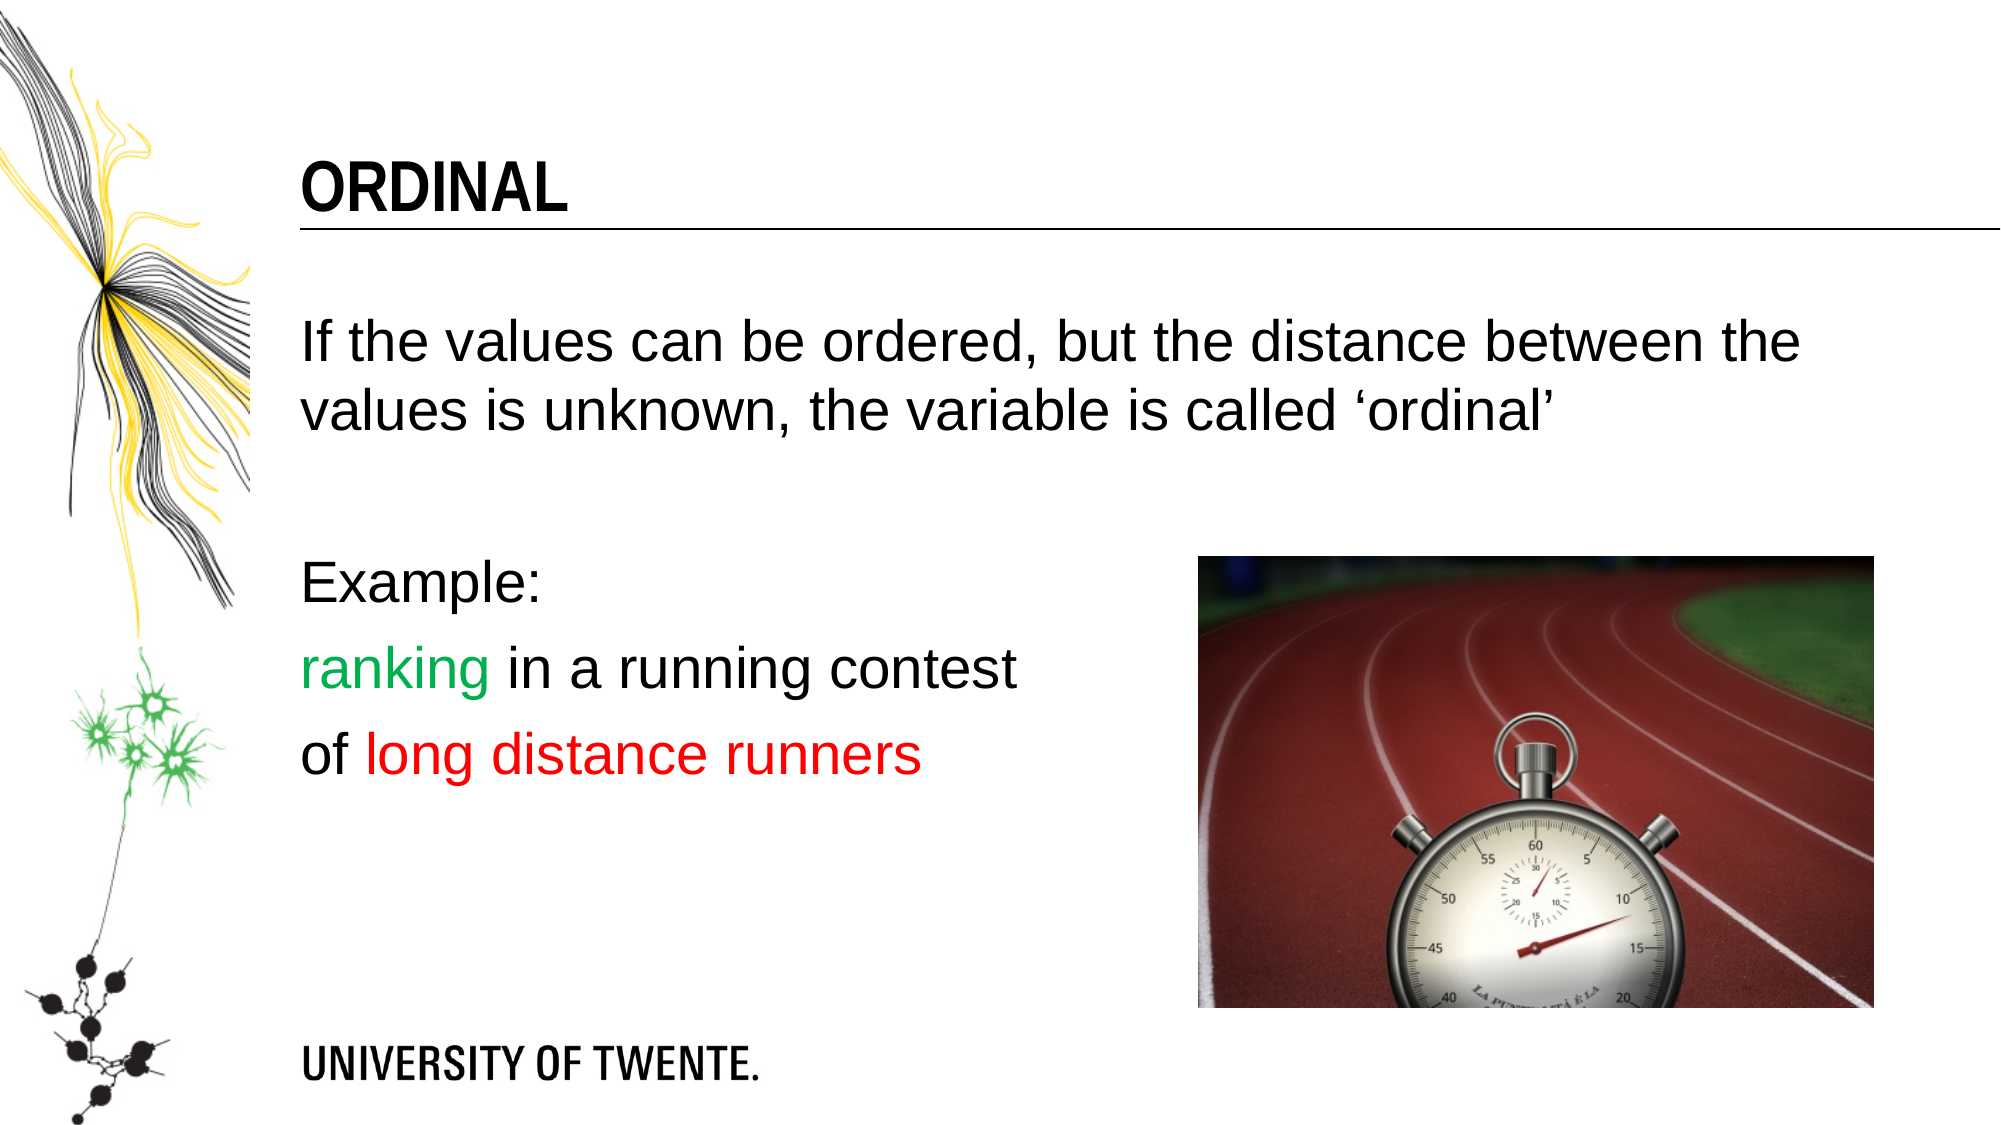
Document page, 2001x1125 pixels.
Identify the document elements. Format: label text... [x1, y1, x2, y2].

picture [0, 0, 250, 1125]
list If the values can be ordered, but the distance between the values is unknown, the variable is called ‘ordinal’ Example: ranking in a running contest of long distance runners [299, 295, 1943, 881]
list Ordinal [299, 105, 1938, 227]
picture [270, 1012, 788, 1113]
picture [1198, 556, 1875, 1008]
